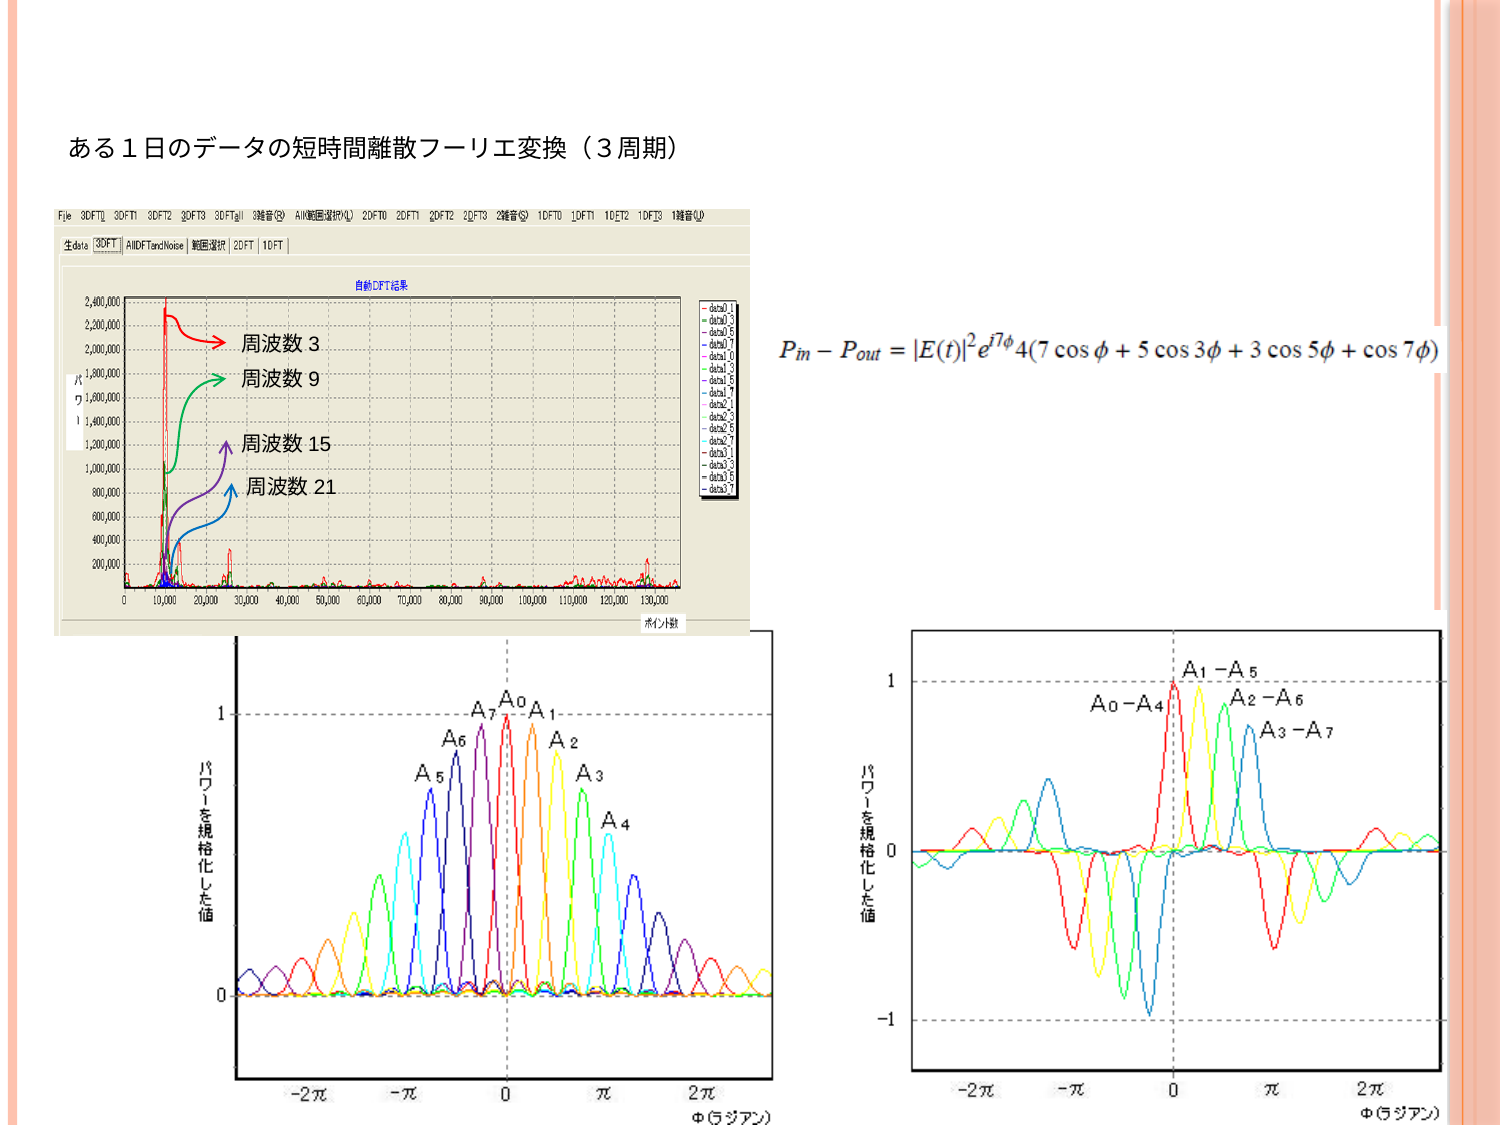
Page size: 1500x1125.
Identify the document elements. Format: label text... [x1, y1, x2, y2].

picture [194, 609, 786, 1125]
picture [773, 325, 1448, 373]
text_box ある１日のデータの短時間離散フーリエ変換（３周期） [53, 125, 839, 171]
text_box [52, 207, 751, 636]
picture [855, 609, 1448, 1125]
